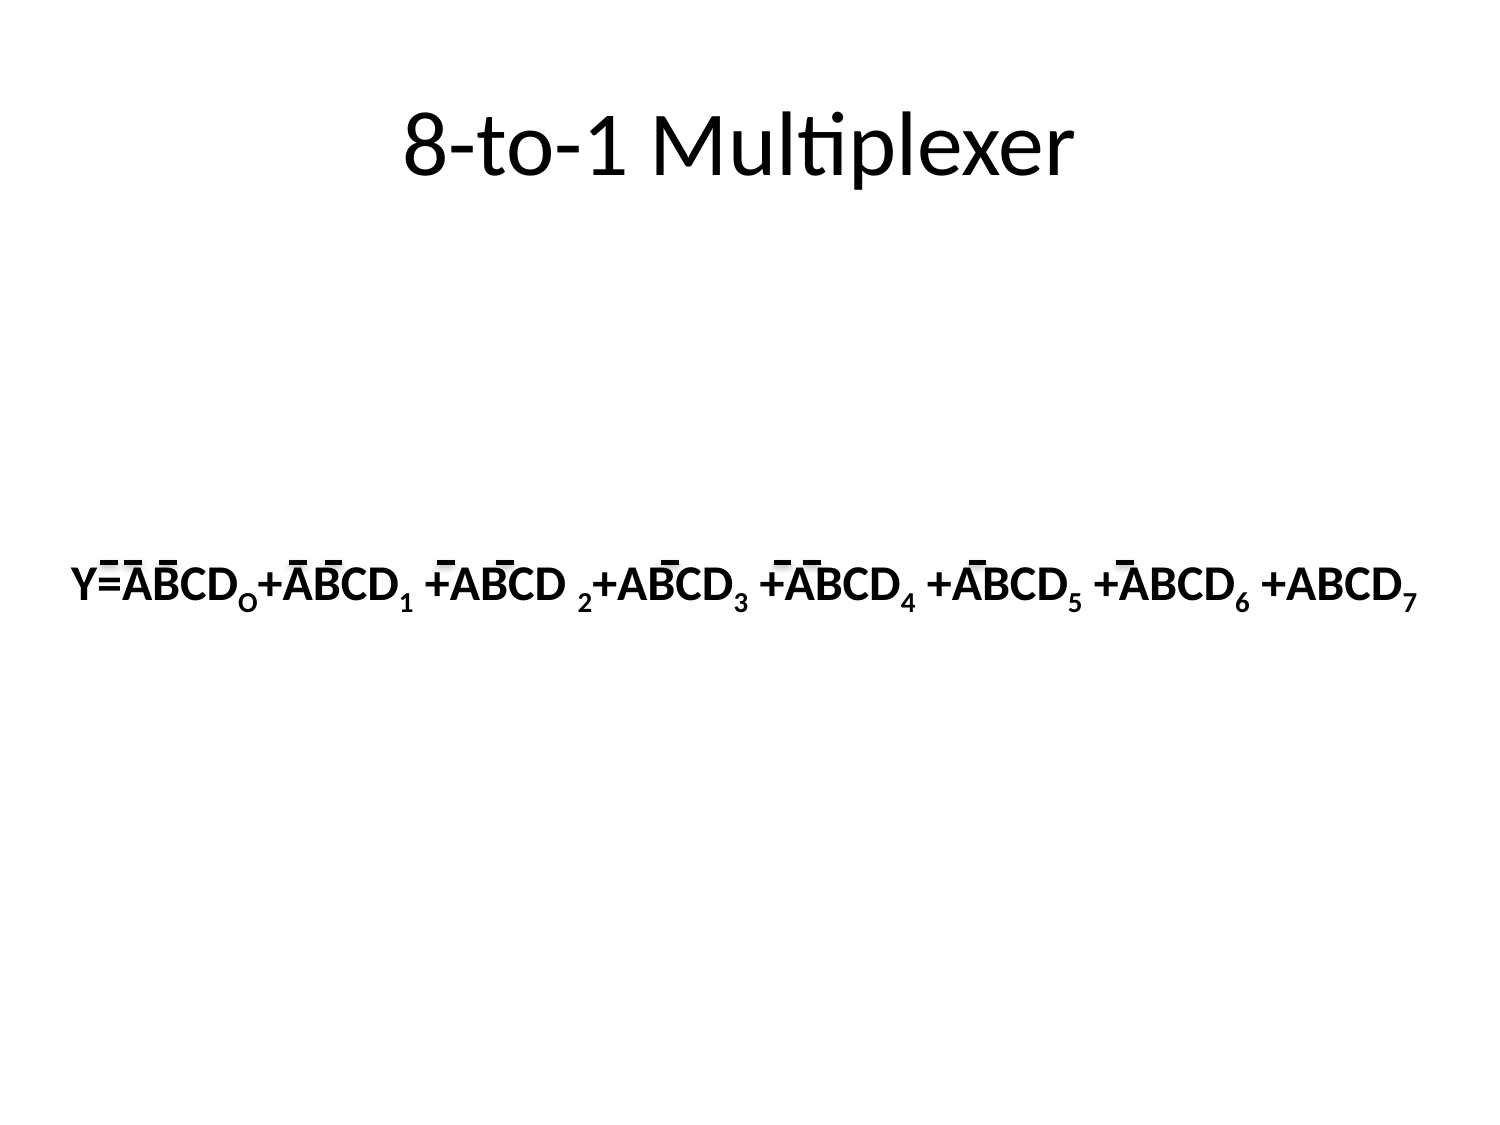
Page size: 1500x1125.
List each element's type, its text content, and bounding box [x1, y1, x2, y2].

list Y=ABCDO+ABCD1 +ABCD 2+ABCD3 +ABCD4 +ABCD5 +ABCD6 +ABCD7 [29, 262, 1459, 1005]
title 8-to-1 Multiplexer [75, 45, 1425, 233]
